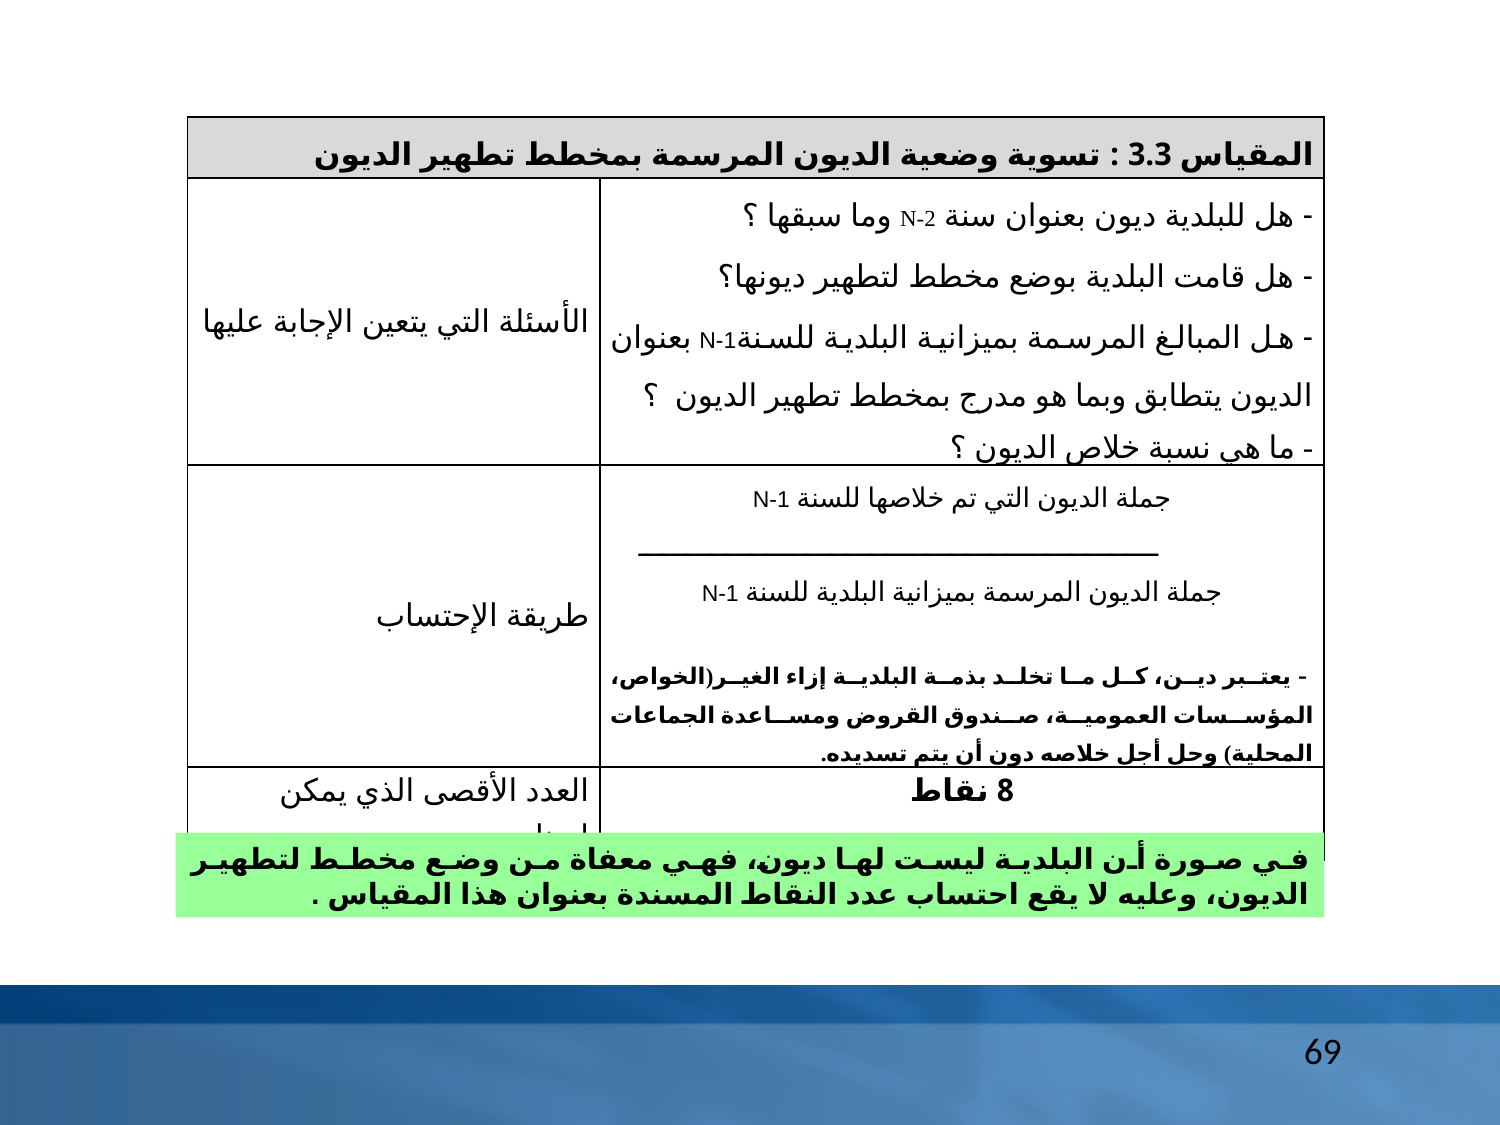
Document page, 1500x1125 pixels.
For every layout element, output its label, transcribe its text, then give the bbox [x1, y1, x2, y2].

table_cell جملة الديون التي تم خلاصها للسنة N-1 ـــــــــــــــــــــــــــــــــــــــــــــــــــــــــــــــــ جملة الديون المرسمة بميزانية البلدية للسنة N-1 - يعتبر دين، كل ما تخلد بذمة البلدية إزاء الغير(الخواص، المؤسسات العمومية، صندوق القروض ومساعدة الجماعات المحلية) وحل أجل خلاصه دون أن يتم تسديده. [601, 466, 1323, 766]
table_cell - هل للبلدية ديون بعنوان سنة N-2 وما سبقها ؟ - هل قامت البلدية بوضع مخطط لتطهير ديونها؟ - هل المبالغ المرسمة بميزانية البلدية للسنةN-1 بعنوان الديون يتطابق وبما هو مدرج بمخطط تطهير الديون ؟ - ما هي نسبة خلاص الديون ؟ [601, 179, 1323, 464]
table_cell العدد الأقصى الذي يمكن إسناده [188, 768, 599, 832]
table_cell الأسئلة التي يتعين الإجابة عليها [188, 179, 599, 464]
table_cell 8 نقاط [601, 768, 1323, 832]
table_header المقياس 3.3 : تسوية وضعية الديون المرسمة بمخطط تطهير الديون [188, 118, 1323, 177]
text_box في صورة أن البلدية ليست لها ديون، فهي معفاة من وضع مخطط لتطهير الديون، وعليه لا يقع احتساب عدد النقاط المسندة بعنوان هذا المقياس . [175, 832, 1325, 918]
picture [0, 985, 1500, 1125]
slide_number 69 [1289, 1019, 1415, 1080]
table_cell طريقة الإحتساب [188, 466, 599, 766]
